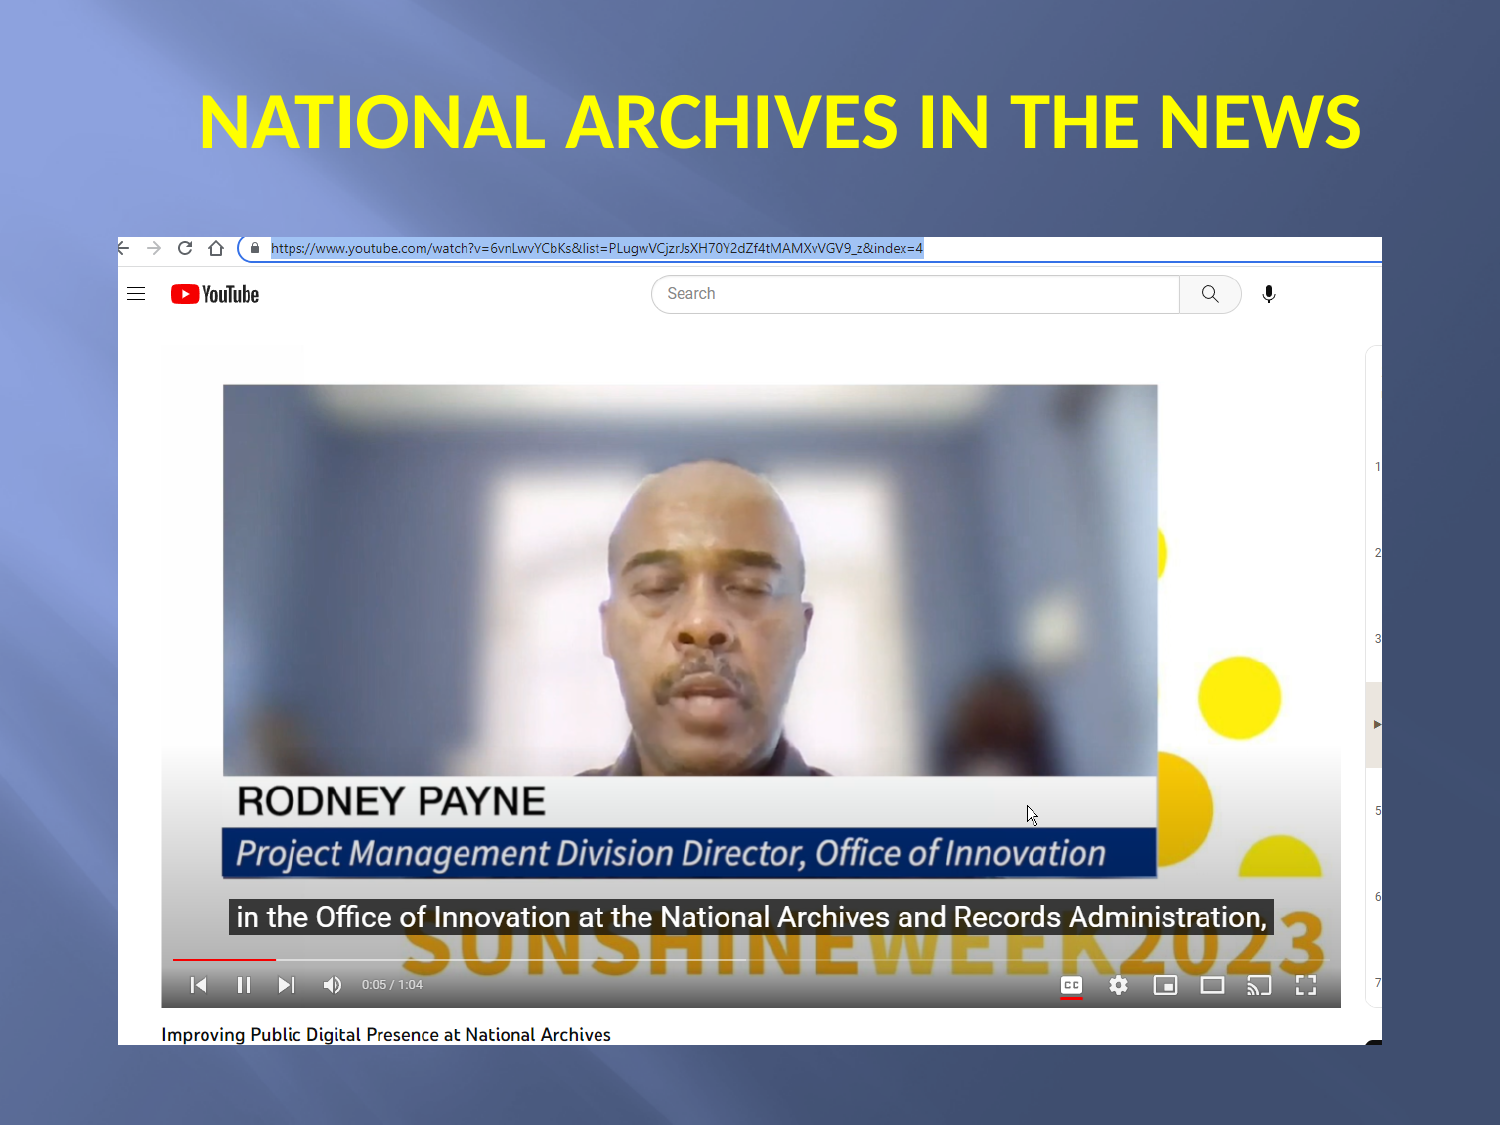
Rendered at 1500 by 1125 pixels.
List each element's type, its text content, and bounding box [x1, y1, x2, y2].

subtitle http://www.bbc.com/news/blogs-trending-42724320 [52, 653, 775, 1125]
title National archives in the news [106, 4, 1457, 165]
picture [118, 237, 1382, 1046]
